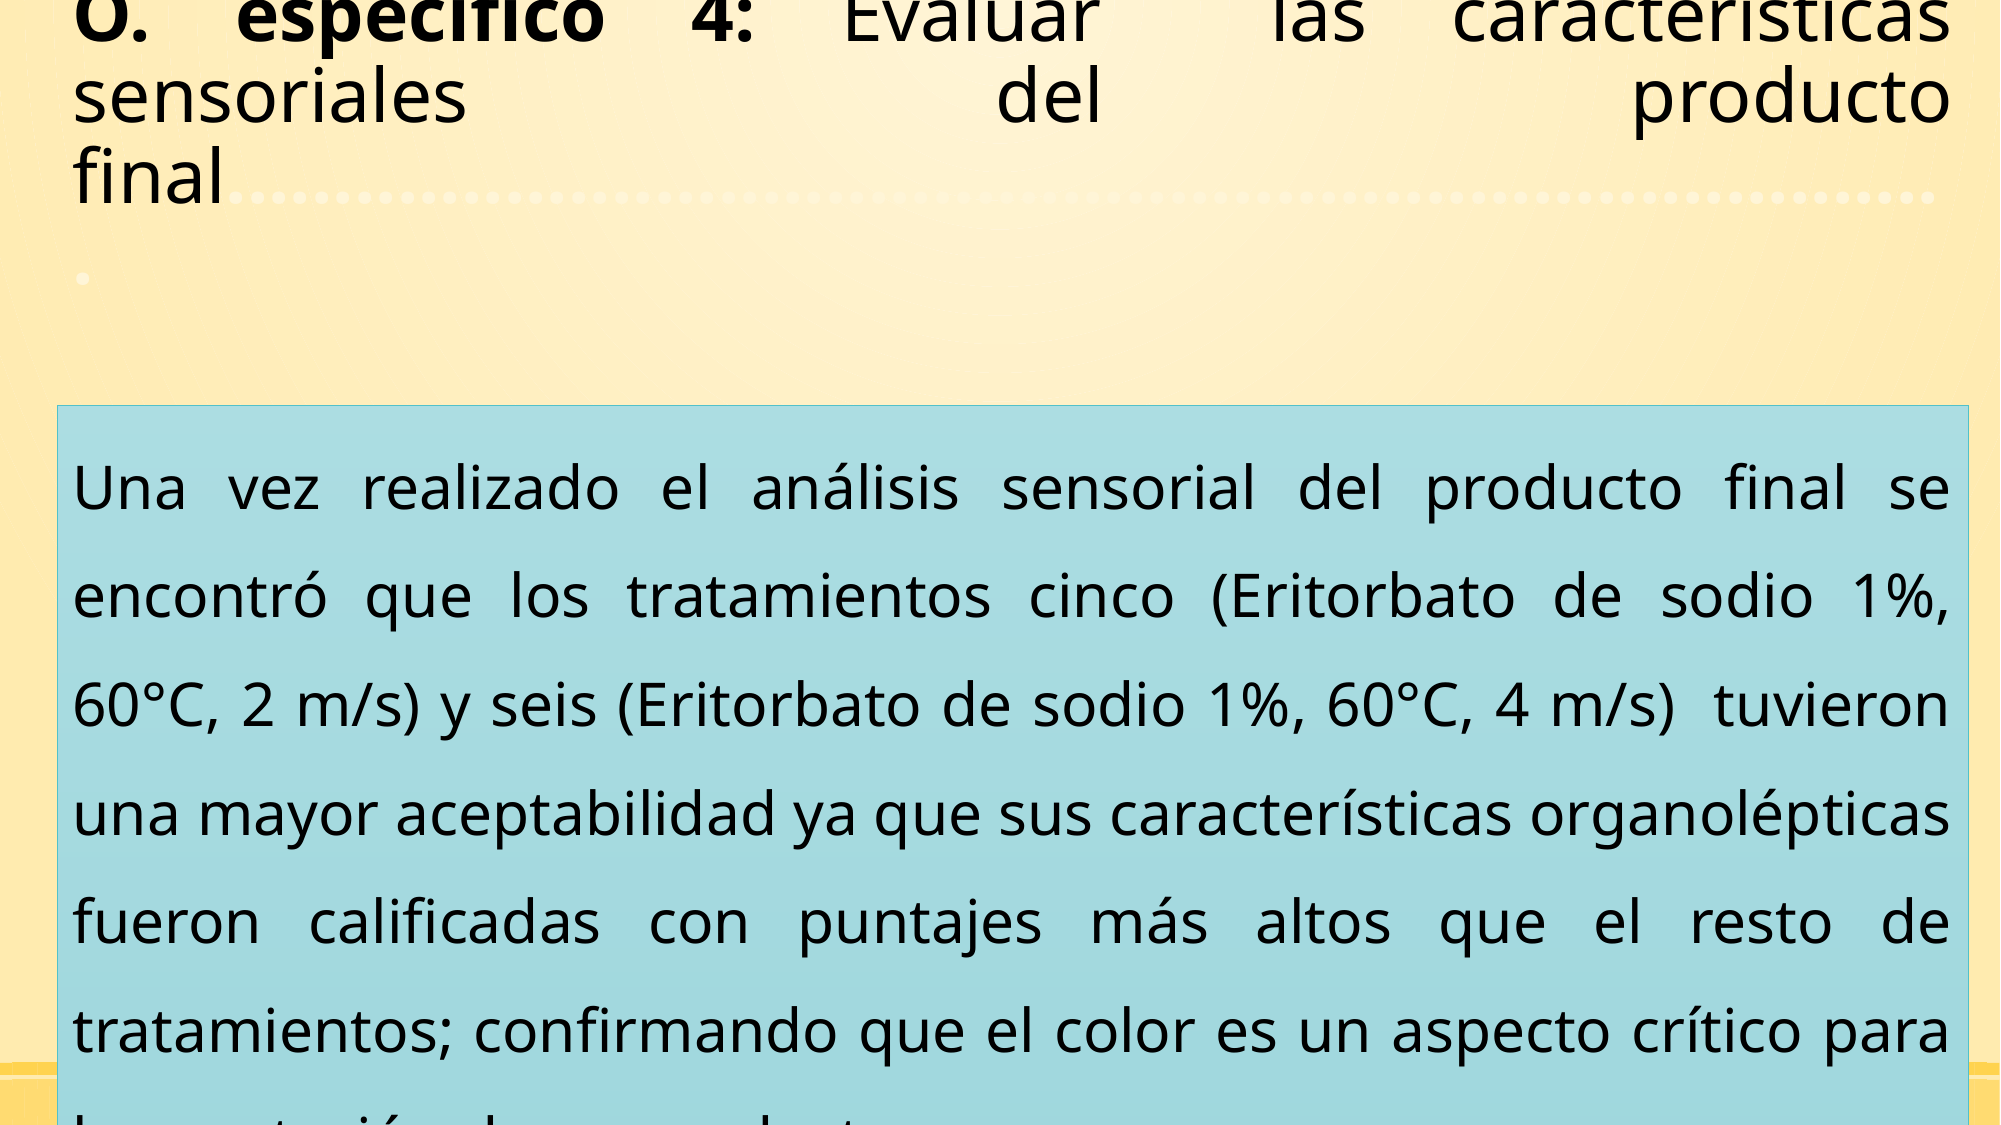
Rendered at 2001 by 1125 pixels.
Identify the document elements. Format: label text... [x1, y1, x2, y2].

title O. específico 4: Evaluar las características sensoriales del producto final................................................................................. [57, 66, 1969, 309]
text_box Una vez realizado el análisis sensorial del producto final se encontró que los tratamientos cinco (Eritorbato de sodio 1%, 60°C, 2 m/s) y seis (Eritorbato de sodio 1%, 60°C, 4 m/s) tuvieron una mayor aceptabilidad ya que sus características organolépticas fueron calificadas con puntajes más altos que el resto de tratamientos; confirmando que el color es un aspecto crítico para la aceptación de un producto. [57, 405, 1969, 1125]
